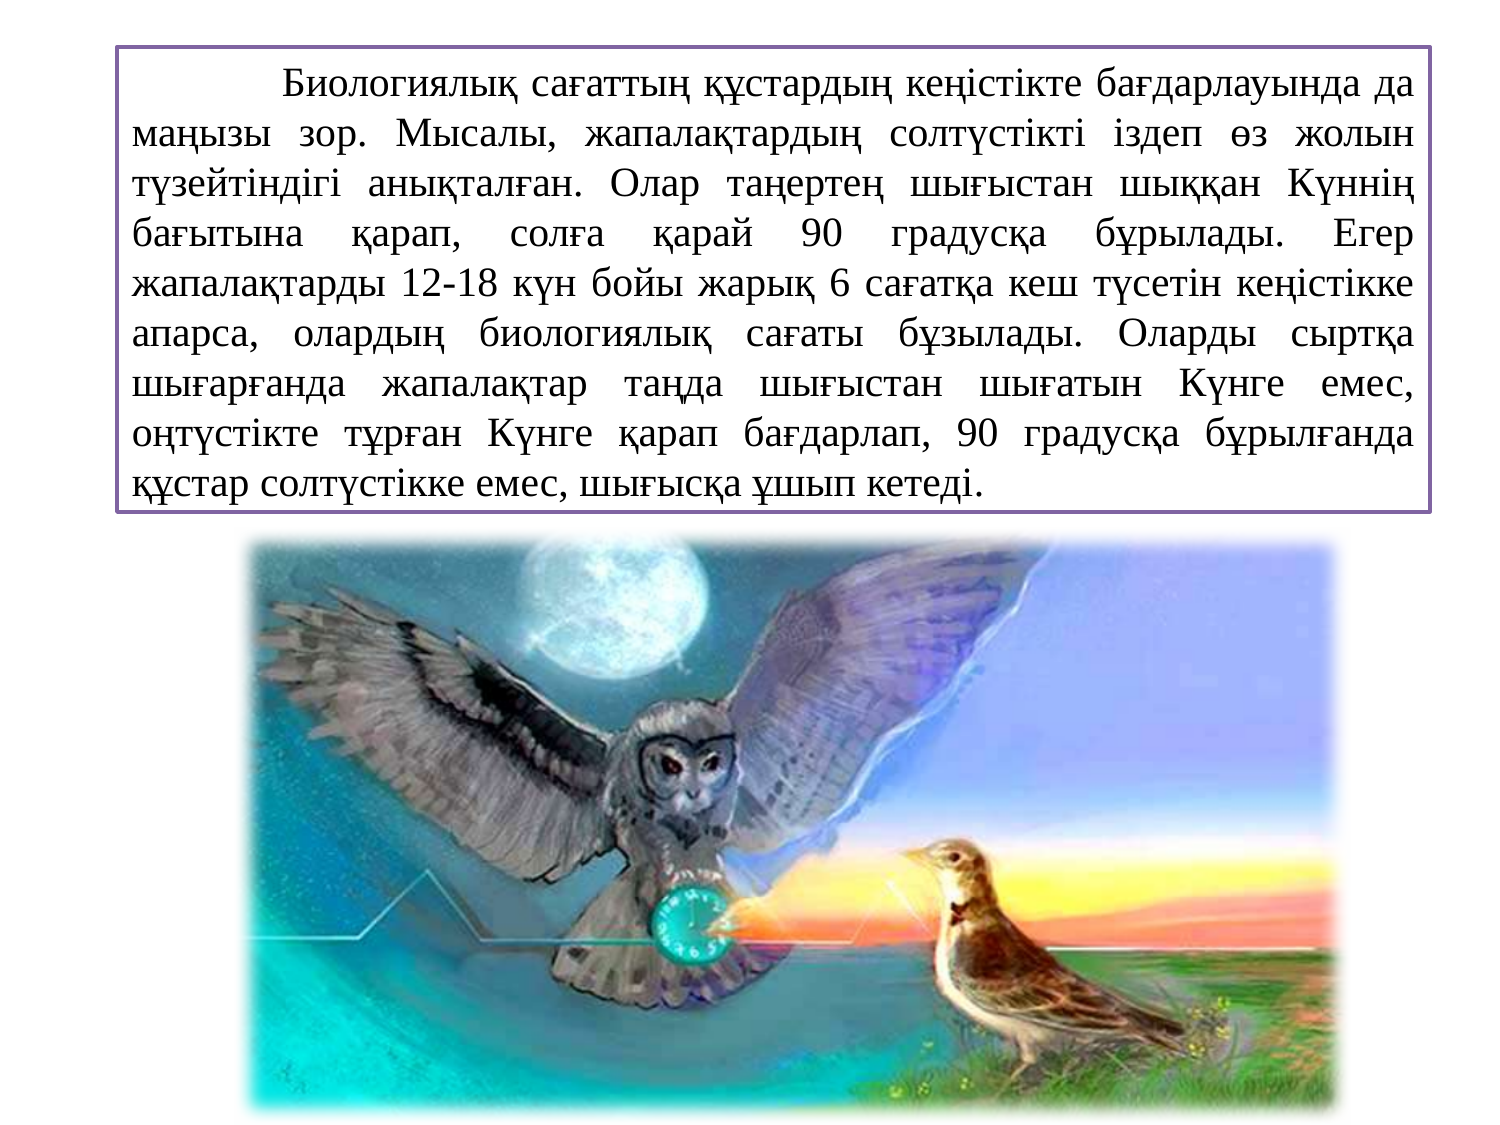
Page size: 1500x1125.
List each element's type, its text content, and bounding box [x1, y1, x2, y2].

picture [234, 527, 1351, 1125]
text_box Биологиялық сағаттың құстардың кеңістікте бағдарлауында да маңызы зор. Мысалы, жапалақтардың солтүстікті іздеп өз жолын түзейтіндігі анықталған. Олар таңертең шығыстан шыққан Күннің бағытына қарап, солға қарай 90 градусқа бұрылады. Егер жапалақтарды 12-18 күн бойы жарық 6 сағатқа кеш түсетін кеңістікке апарса, олардың биологиялық сағаты бұзылады. Оларды сыртқа шығарғанда жапалақтар таңда шығыстан шығатын Күнге емес, оңтүстікте тұрған Күнге қарап бағдарлап, 90 градусқа бұрылғанда құстар солтүстікке емес, шығысқа ұшып кетеді. [115, 45, 1432, 514]
